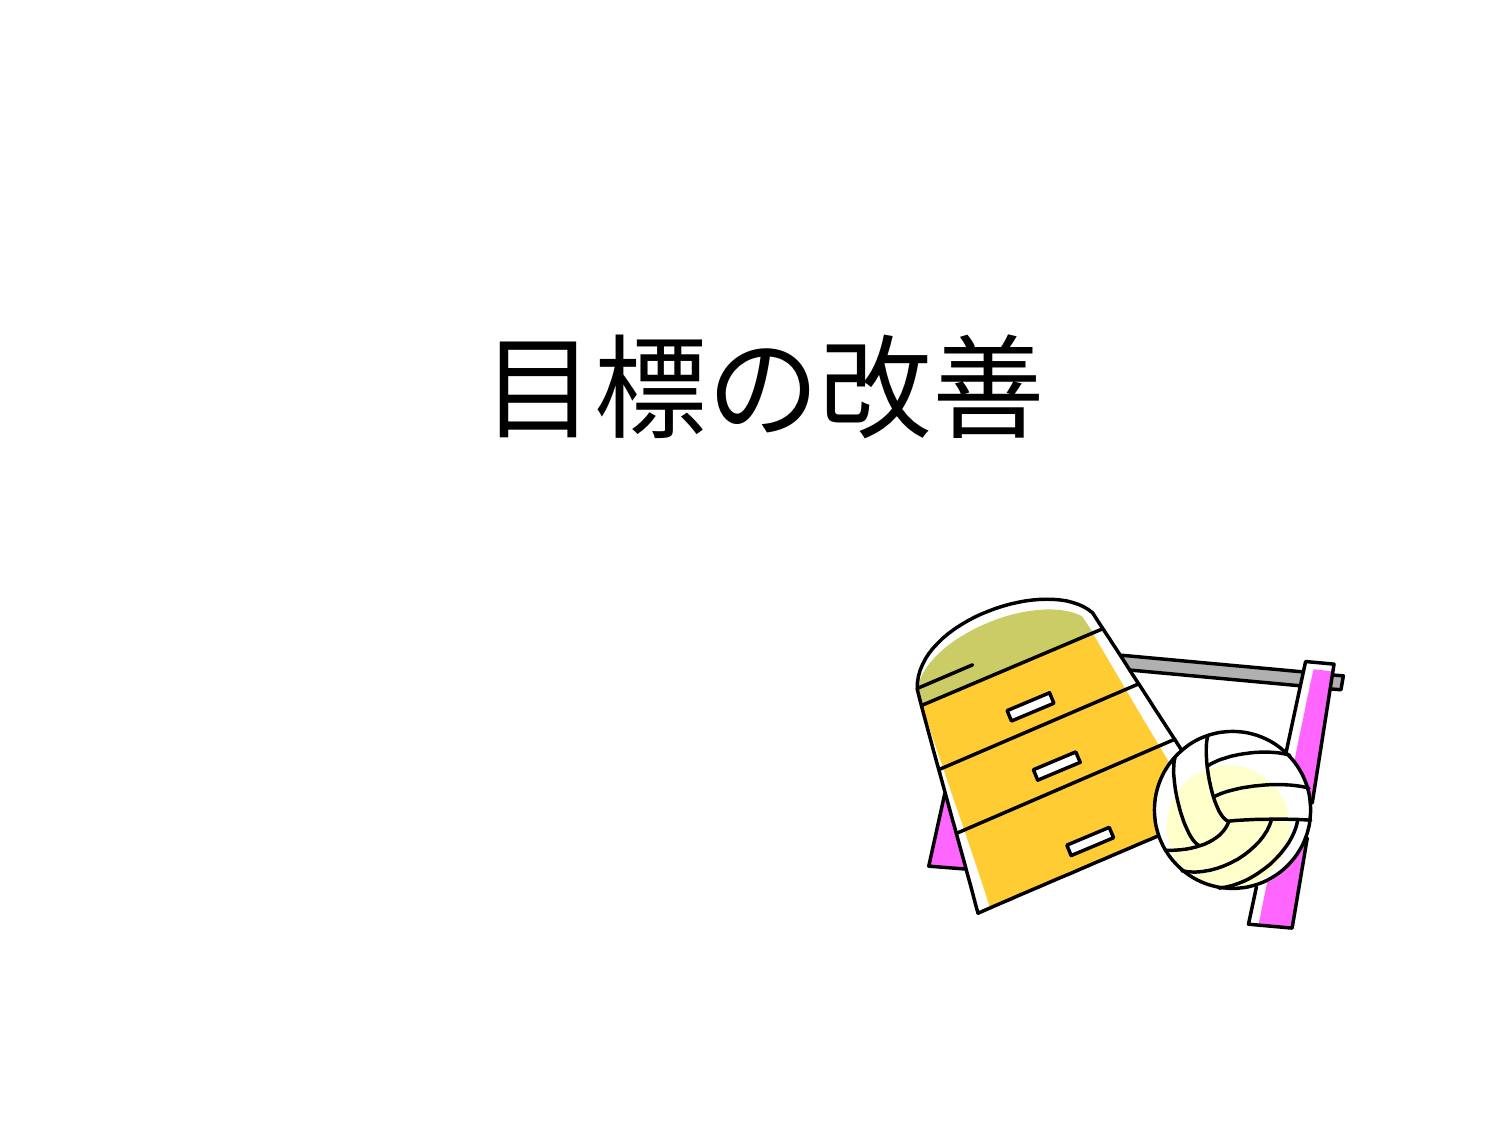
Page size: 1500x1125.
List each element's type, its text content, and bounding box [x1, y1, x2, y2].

picture [915, 597, 1347, 931]
title 目標の改善 [88, 290, 1439, 479]
